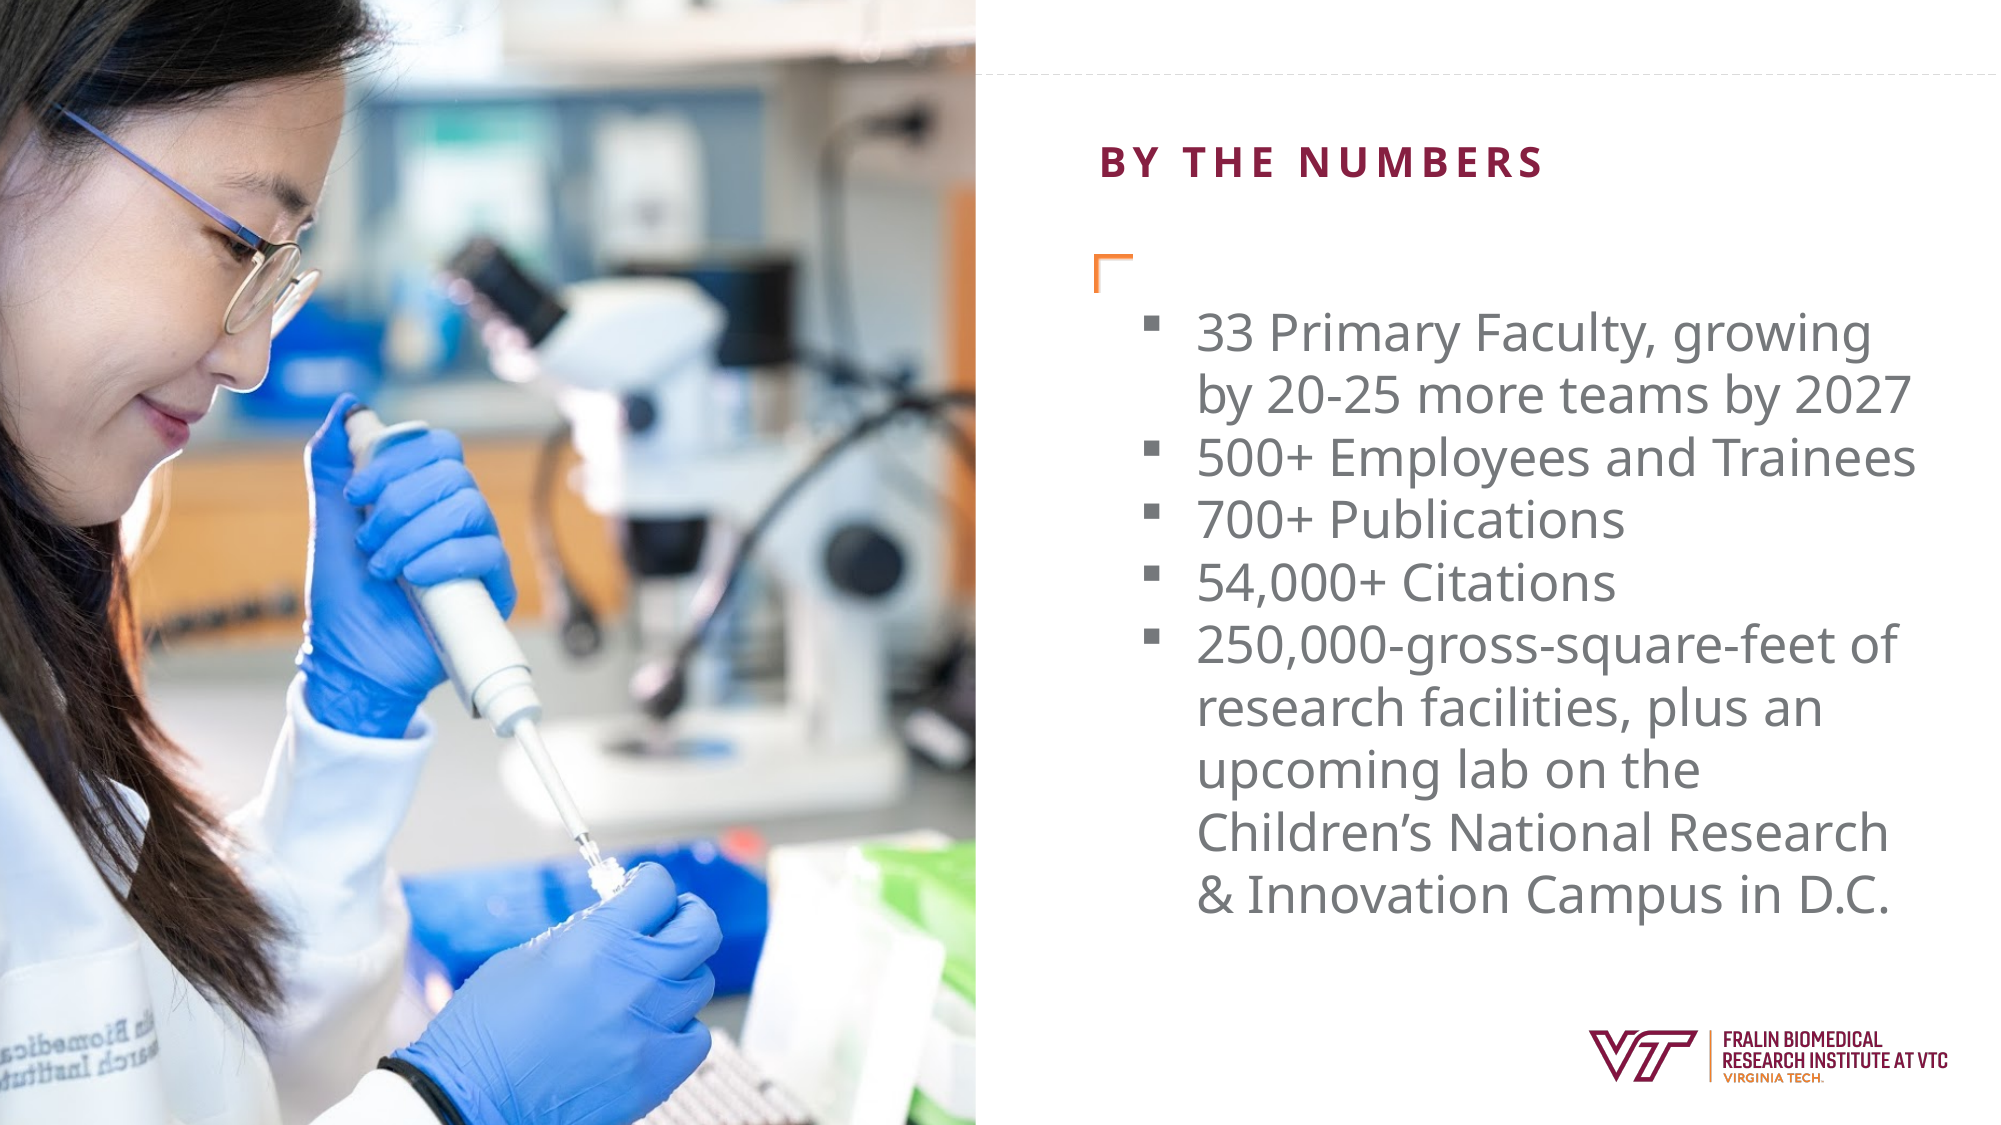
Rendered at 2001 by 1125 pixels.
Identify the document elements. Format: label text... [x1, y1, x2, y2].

picture [0, 0, 976, 1125]
picture [1094, 254, 1133, 293]
text_box BY THE NUMBERS [1091, 128, 1760, 194]
text_box 33 Primary Faculty, growing by 20-25 more teams by 2027 500+ Employees and Trainees 700+ Publications 54,000+ Citations 250,000-gross-square-feet of research facilities, plus an upcoming lab on the Children’s National Research & Innovation Campus in D.C. [1132, 291, 1926, 994]
picture [1586, 1022, 1952, 1090]
